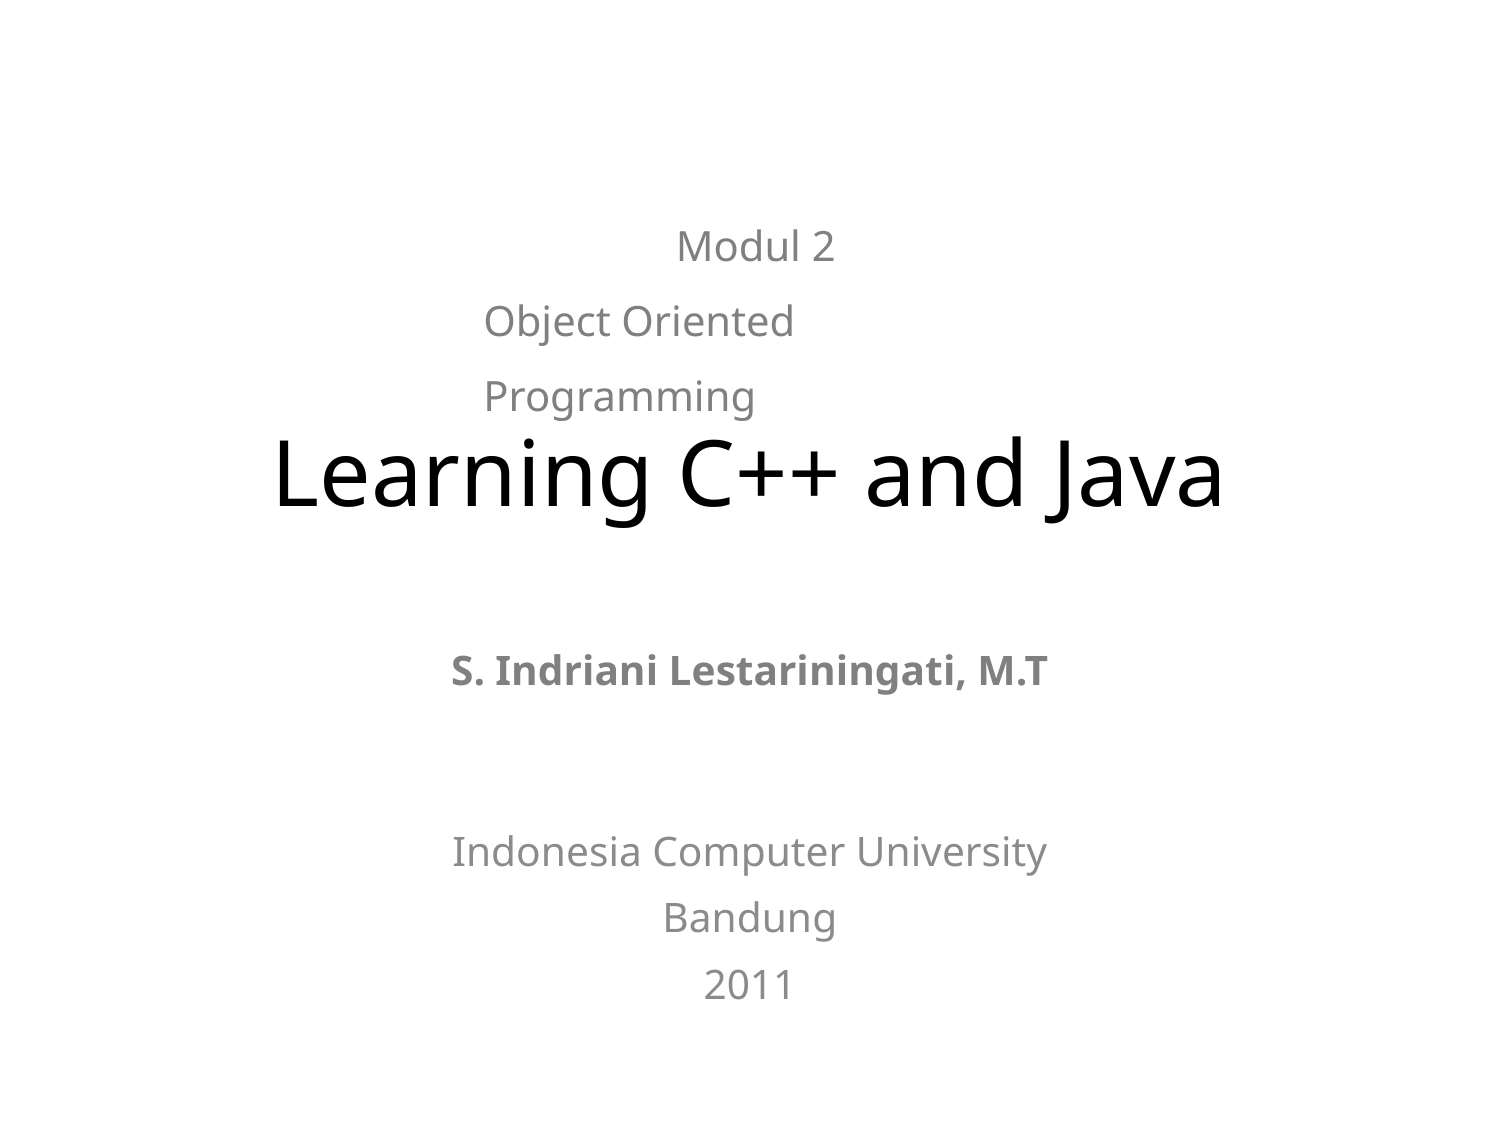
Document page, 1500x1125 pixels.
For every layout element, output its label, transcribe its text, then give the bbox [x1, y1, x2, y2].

title Learning C++ and Java [112, 349, 1388, 591]
subtitle S. Indriani Lestariningati, M.T Indonesia Computer University Bandung 2011 [225, 637, 1275, 1020]
text_box Modul 2 Object Oriented Programming [468, 187, 1043, 428]
